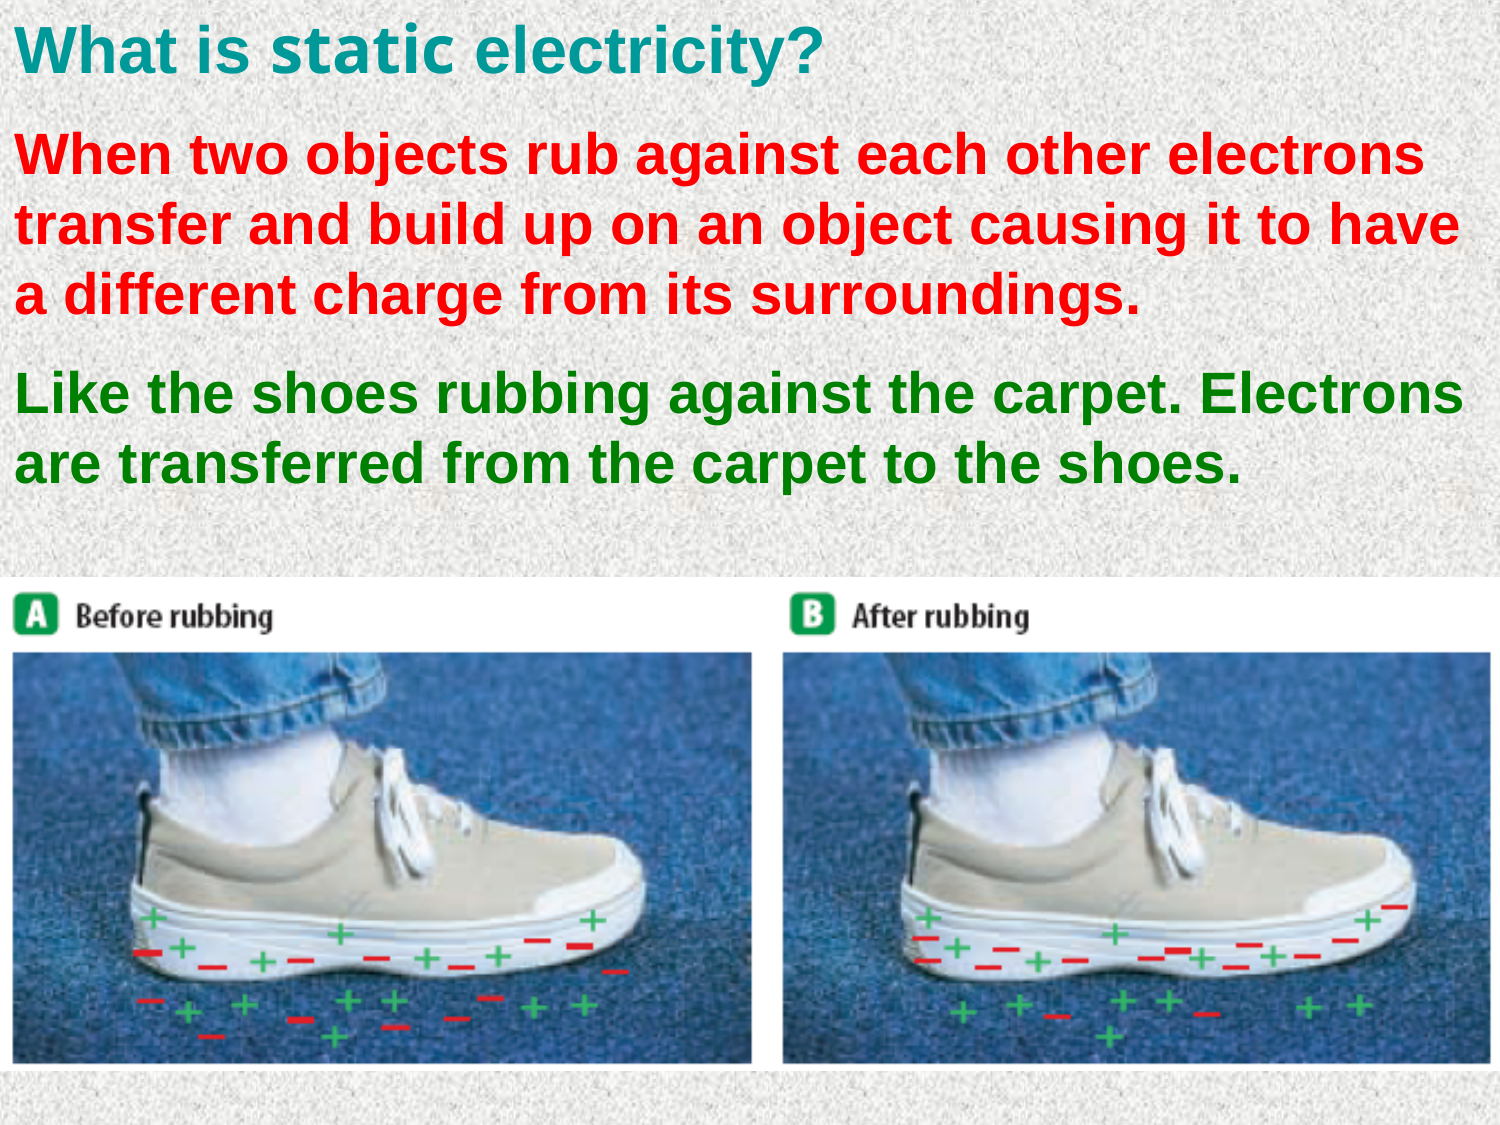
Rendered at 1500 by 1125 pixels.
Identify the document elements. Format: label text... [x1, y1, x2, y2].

text_box What is static electricity? When two objects rub against each other electrons transfer and build up on an object causing it to have a different charge from its surroundings. Like the shoes rubbing against the carpet. Electrons are transferred from the carpet to the shoes. [0, 0, 1500, 503]
picture [0, 503, 1500, 1125]
